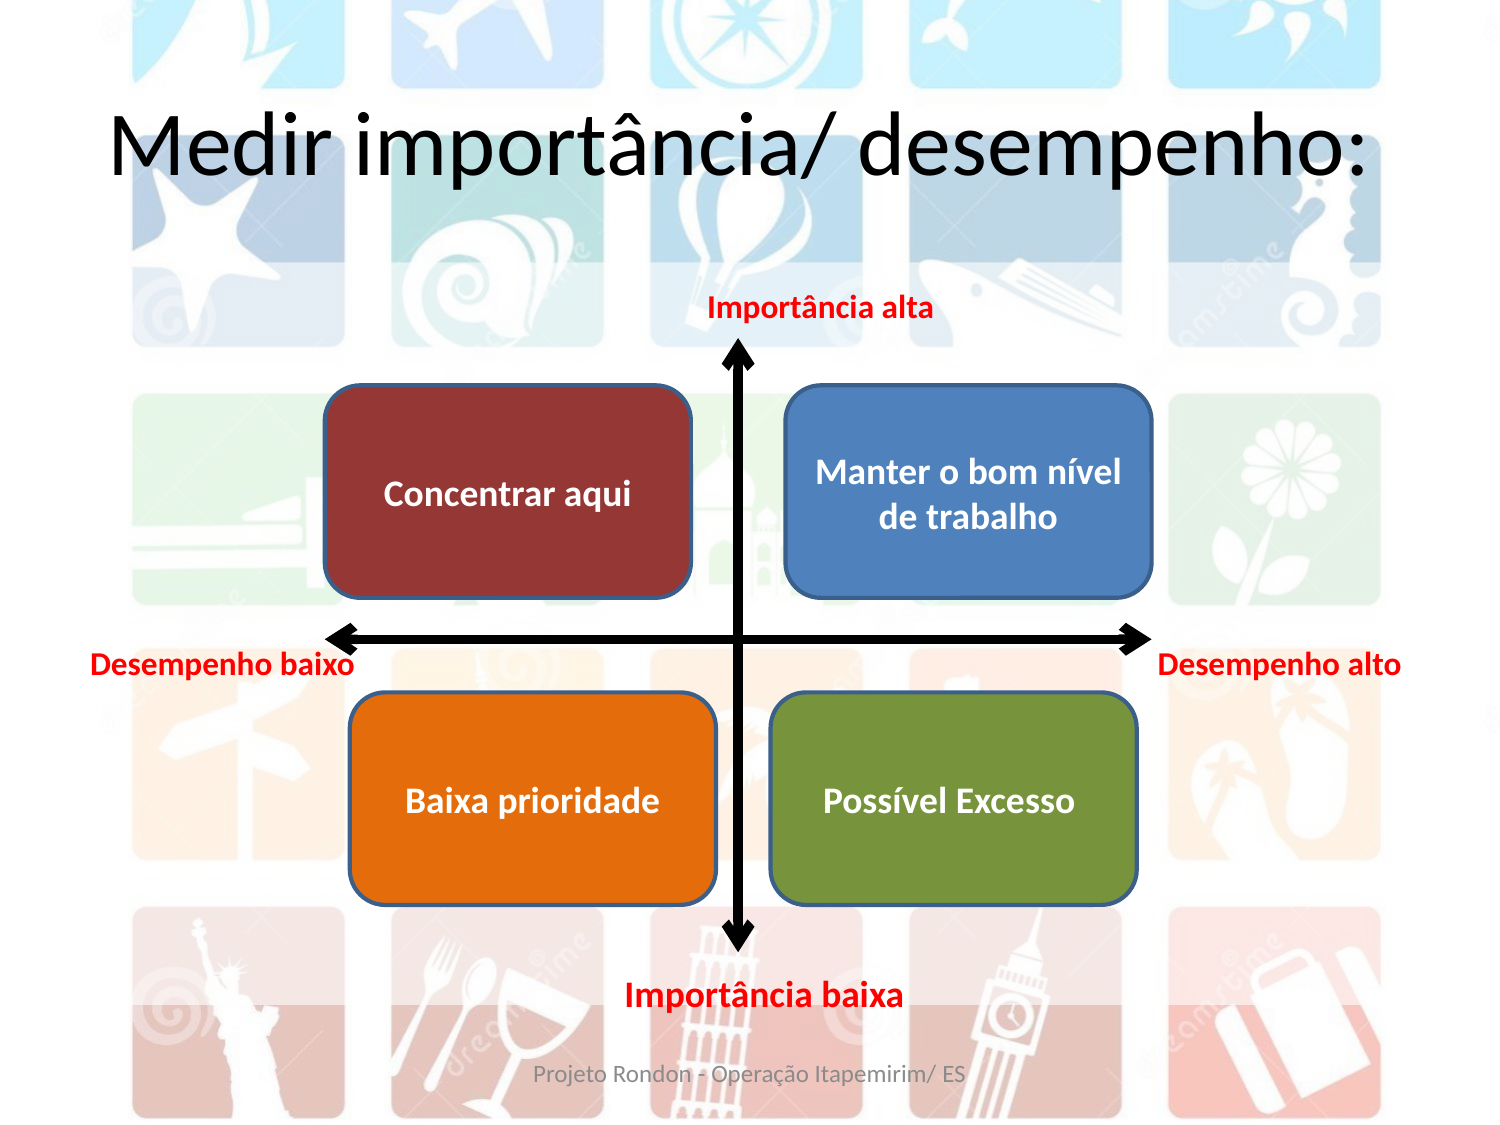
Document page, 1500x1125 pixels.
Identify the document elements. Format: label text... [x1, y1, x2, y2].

text_box Importância alta [692, 277, 950, 333]
text_box Importância baixa [609, 962, 928, 1023]
text_box Baixa prioridade [347, 690, 719, 908]
text_box Possível Excesso [768, 690, 1139, 908]
text_box Manter o bom nível de trabalho [783, 383, 1154, 600]
text_box Concentrar aqui [322, 383, 694, 600]
title Medir importância/ desempenho: [75, 45, 1425, 233]
footer Projeto Rondon - Operação Itapemirim/ ES [512, 1042, 988, 1103]
list Desempenho baixo Desempenho alto [73, 260, 1427, 1007]
